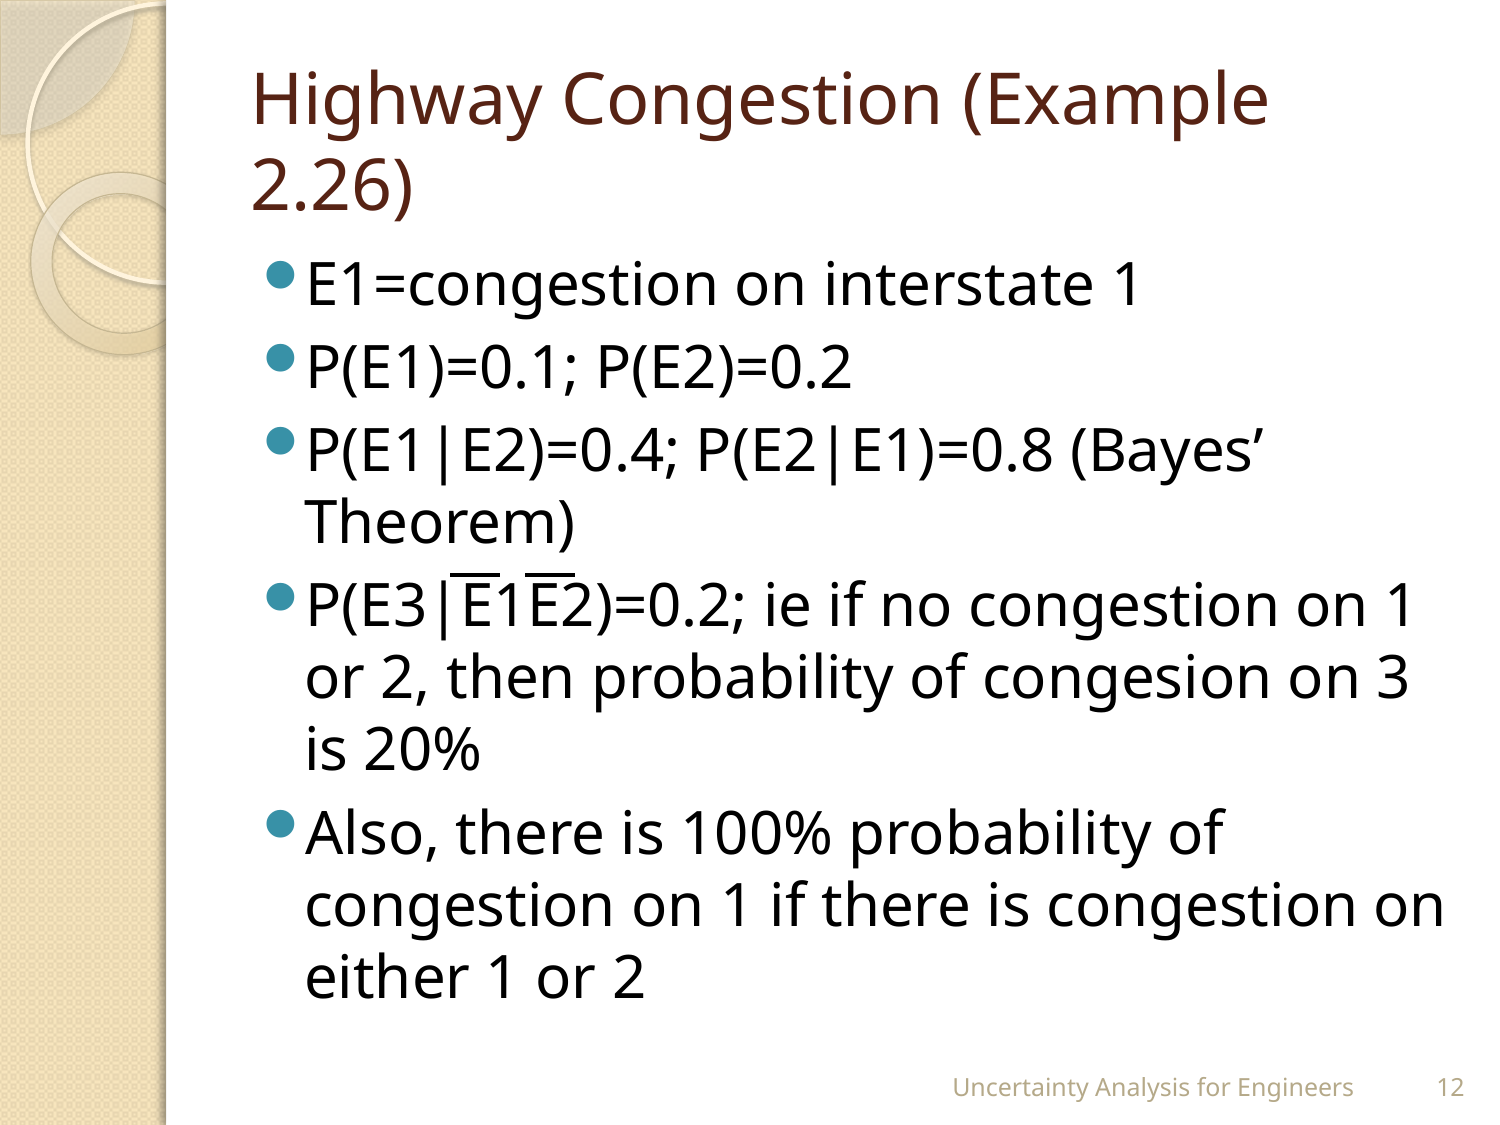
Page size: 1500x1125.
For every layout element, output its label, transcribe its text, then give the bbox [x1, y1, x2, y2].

slide_number 12 [1413, 1034, 1488, 1113]
list E1=congestion on interstate 1 P(E1)=0.1; P(E2)=0.2 P(E1|E2)=0.4; P(E2|E1)=0.8 (Bayes’ Theorem) P(E3|E1E2)=0.2; ie if no congestion on 1 or 2, then probability of congesion on 3 is 20% Also, there is 100% probability of congestion on 1 if there is congestion on either 1 or 2 [235, 237, 1466, 1025]
title Highway Congestion (Example 2.26) [235, 45, 1466, 233]
footer Uncertainty Analysis for Engineers [937, 1034, 1413, 1113]
